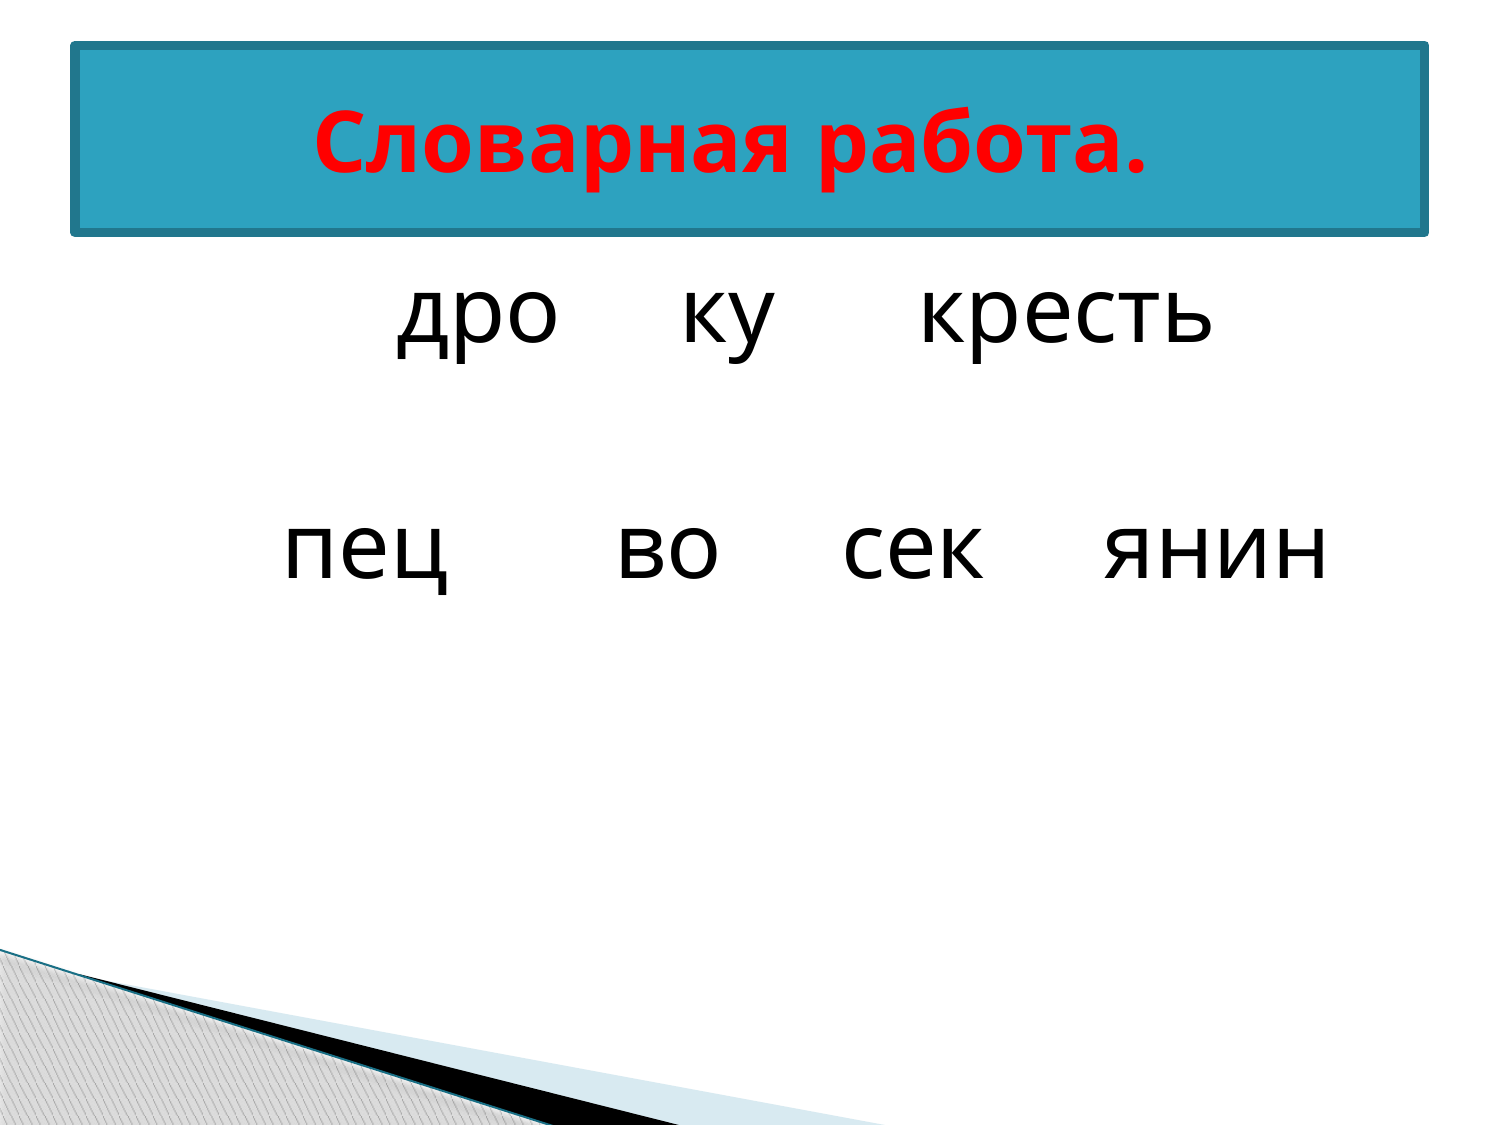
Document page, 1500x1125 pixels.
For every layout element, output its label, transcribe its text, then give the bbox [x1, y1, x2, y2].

list дро ку кресть пец во сек янин [75, 243, 1425, 986]
title Словарная работа. [70, 41, 1429, 237]
